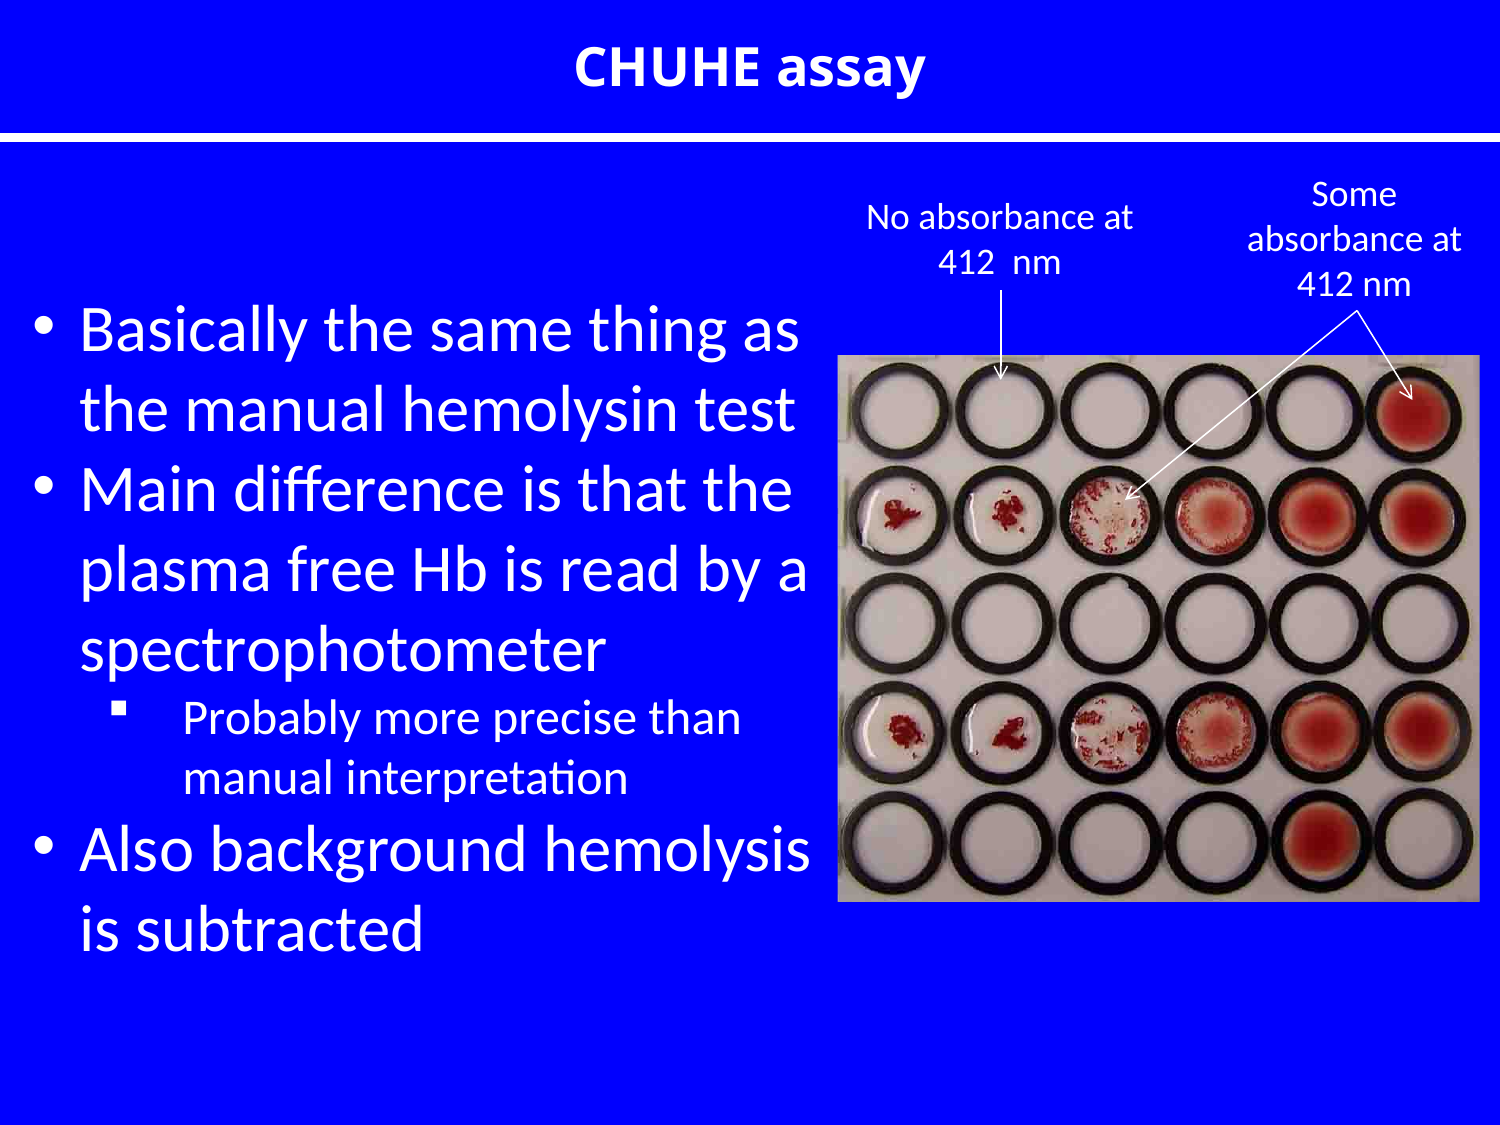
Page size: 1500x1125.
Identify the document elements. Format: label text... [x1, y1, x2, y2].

picture [837, 355, 1480, 902]
text_box Some absorbance at 412 nm [1229, 161, 1480, 312]
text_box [1124, 310, 1358, 501]
title CHUHE assay [0, 24, 1500, 107]
text_box No absorbance at 412 nm [837, 184, 1163, 290]
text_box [1359, 310, 1413, 401]
text_box Basically the same thing as the manual hemolysin test Main difference is that the plasma free Hb is read by a spectrophotometer Probably more precise than manual interpretation Also background hemolysis is subtracted [17, 277, 830, 972]
